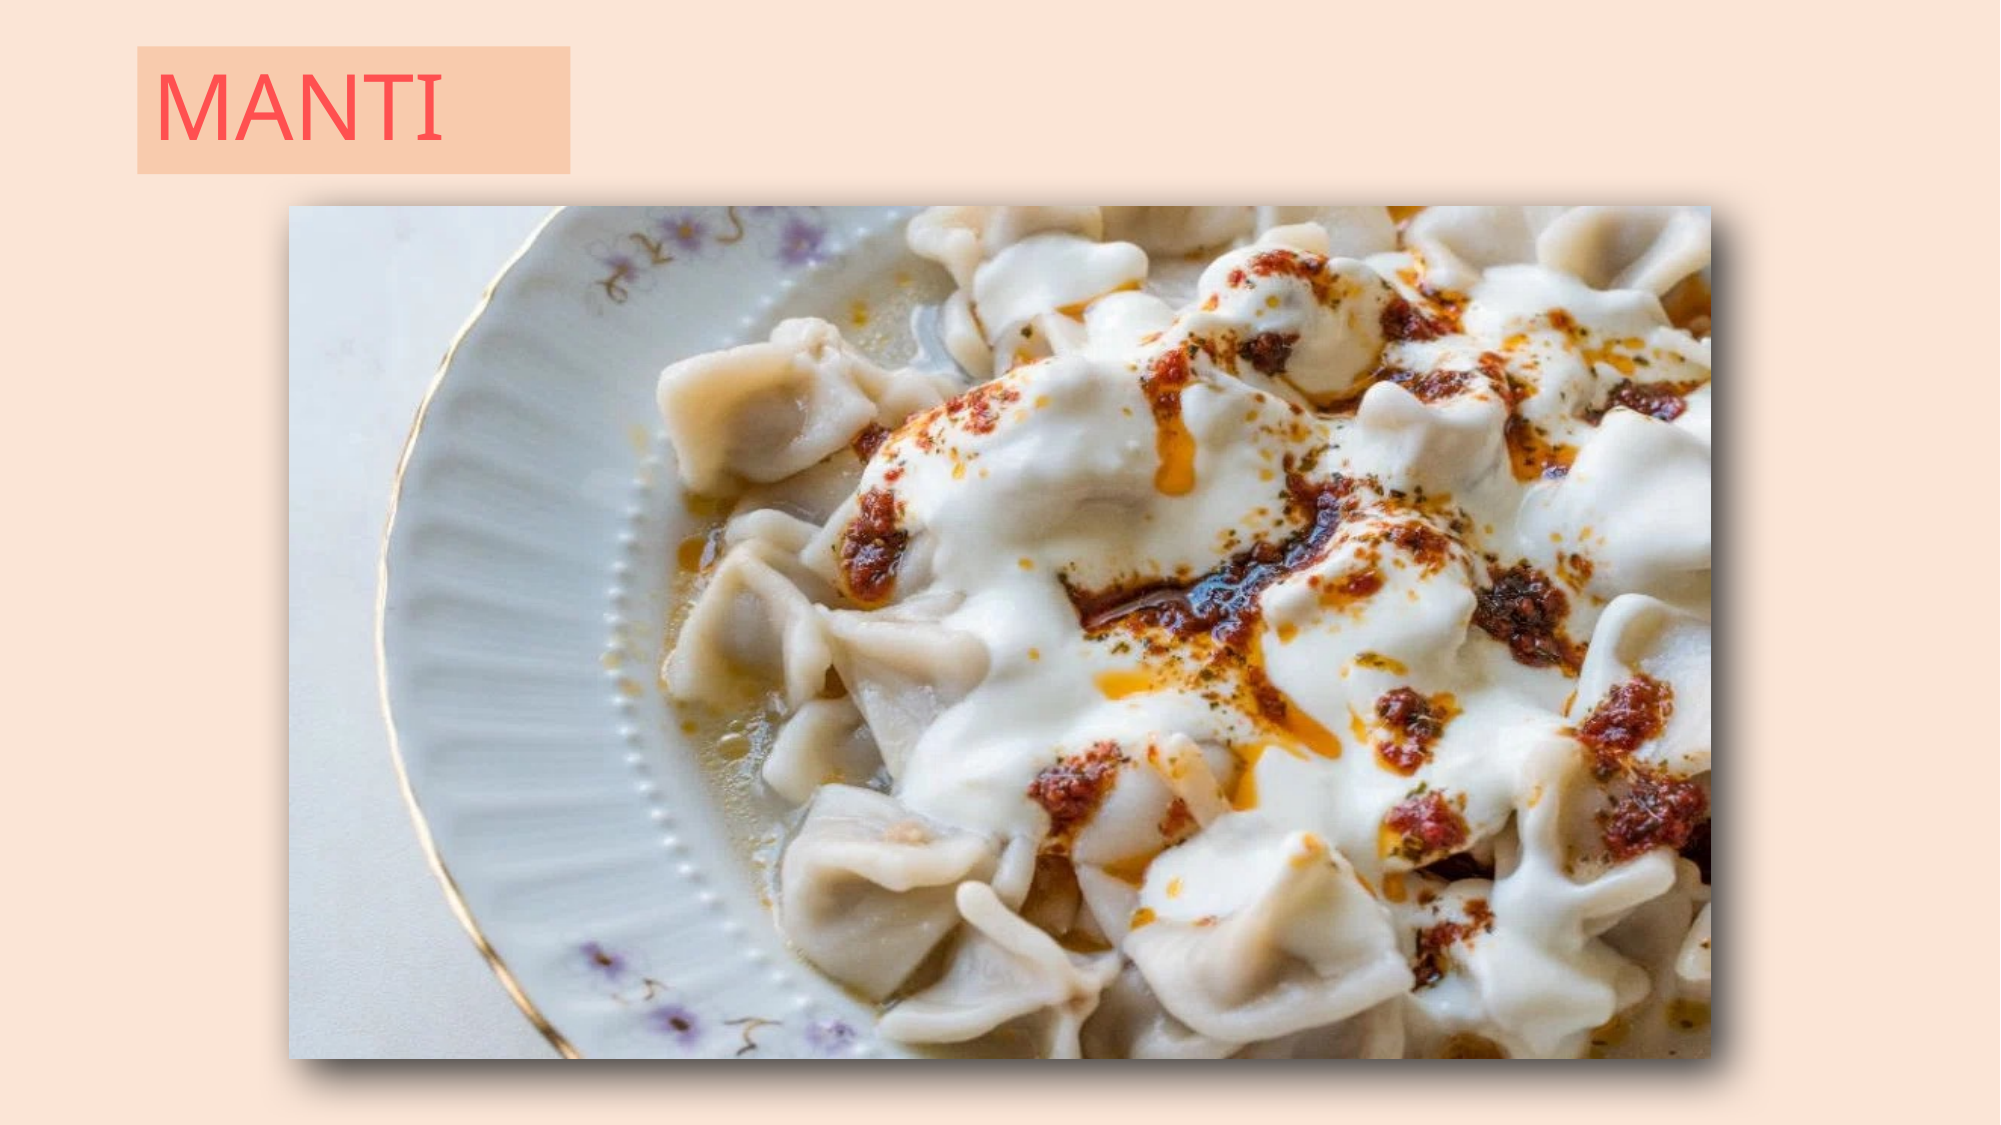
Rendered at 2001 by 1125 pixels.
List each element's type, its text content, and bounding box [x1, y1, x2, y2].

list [289, 206, 1711, 1059]
title MANTI [137, 46, 571, 175]
